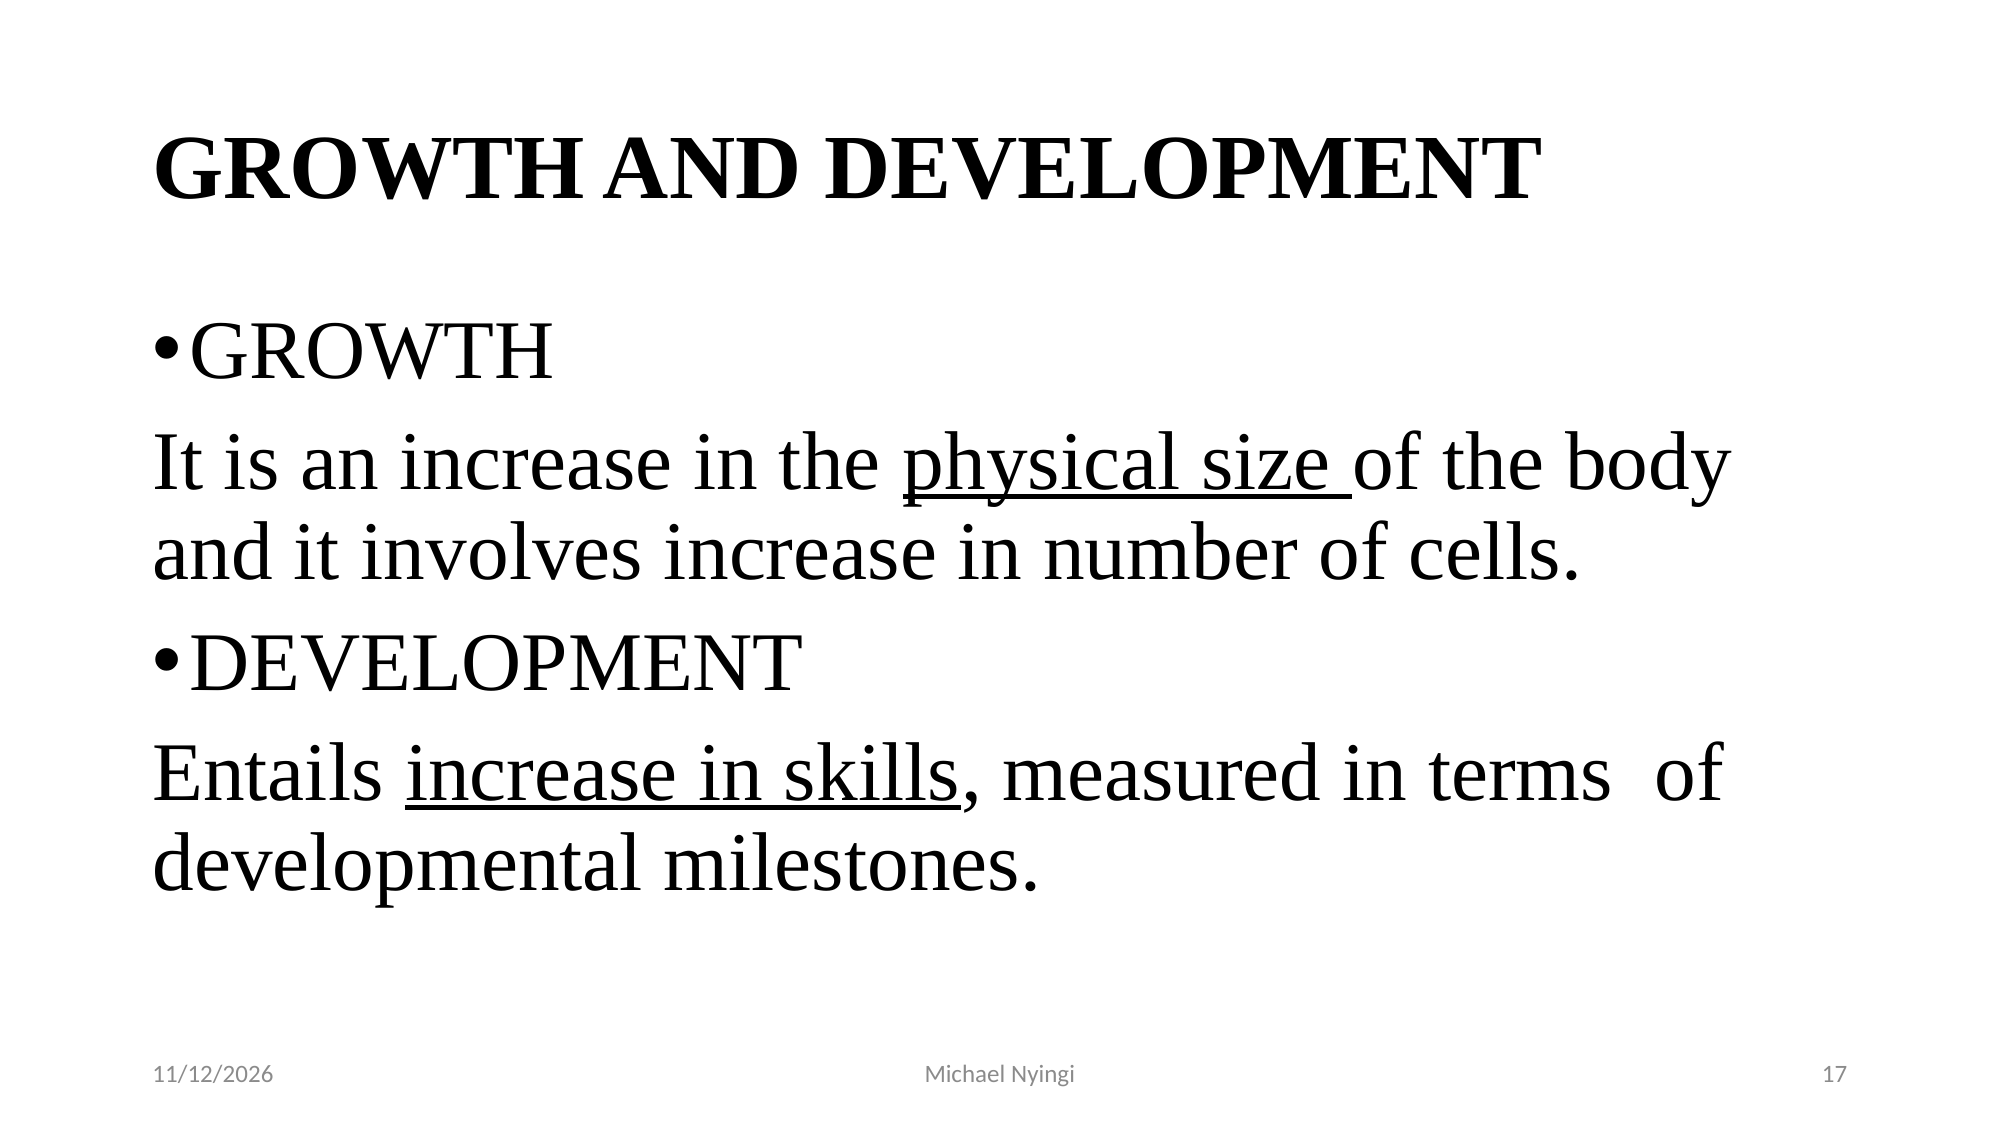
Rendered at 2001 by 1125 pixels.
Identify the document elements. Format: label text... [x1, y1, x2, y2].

footer Michael Nyingi [662, 1042, 1338, 1103]
title GROWTH AND DEVELOPMENT [137, 59, 1863, 278]
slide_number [137, 1042, 588, 1103]
list GROWTH It is an increase in the physical size of the body and it involves increase in number of cells. DEVELOPMENT Entails increase in skills, measured in terms of developmental milestones. [137, 299, 1863, 1014]
slide_number 17 [1412, 1042, 1863, 1103]
